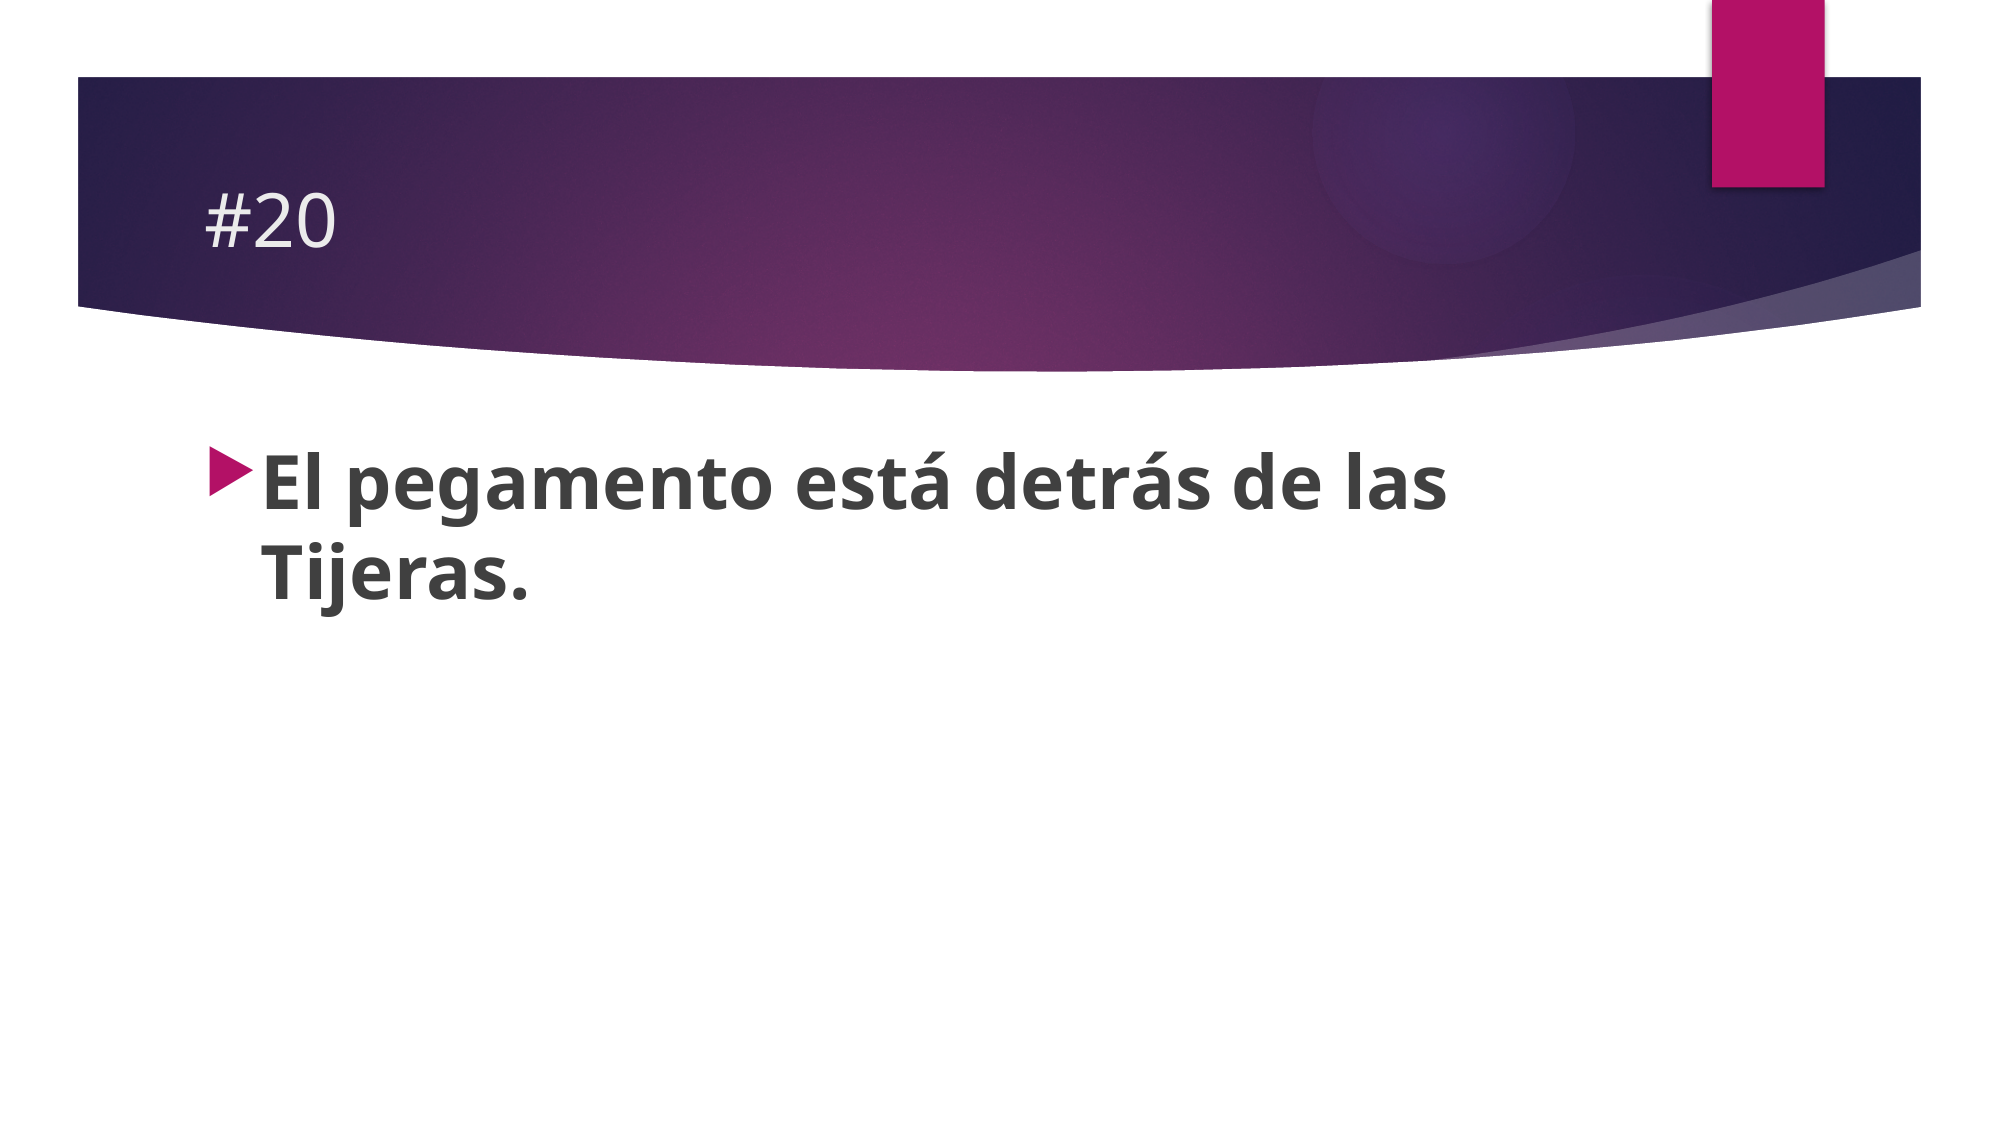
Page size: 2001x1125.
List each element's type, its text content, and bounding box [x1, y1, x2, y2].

title #20 [189, 159, 1627, 276]
list El pegamento está detrás de las Tijeras. [189, 427, 1638, 988]
